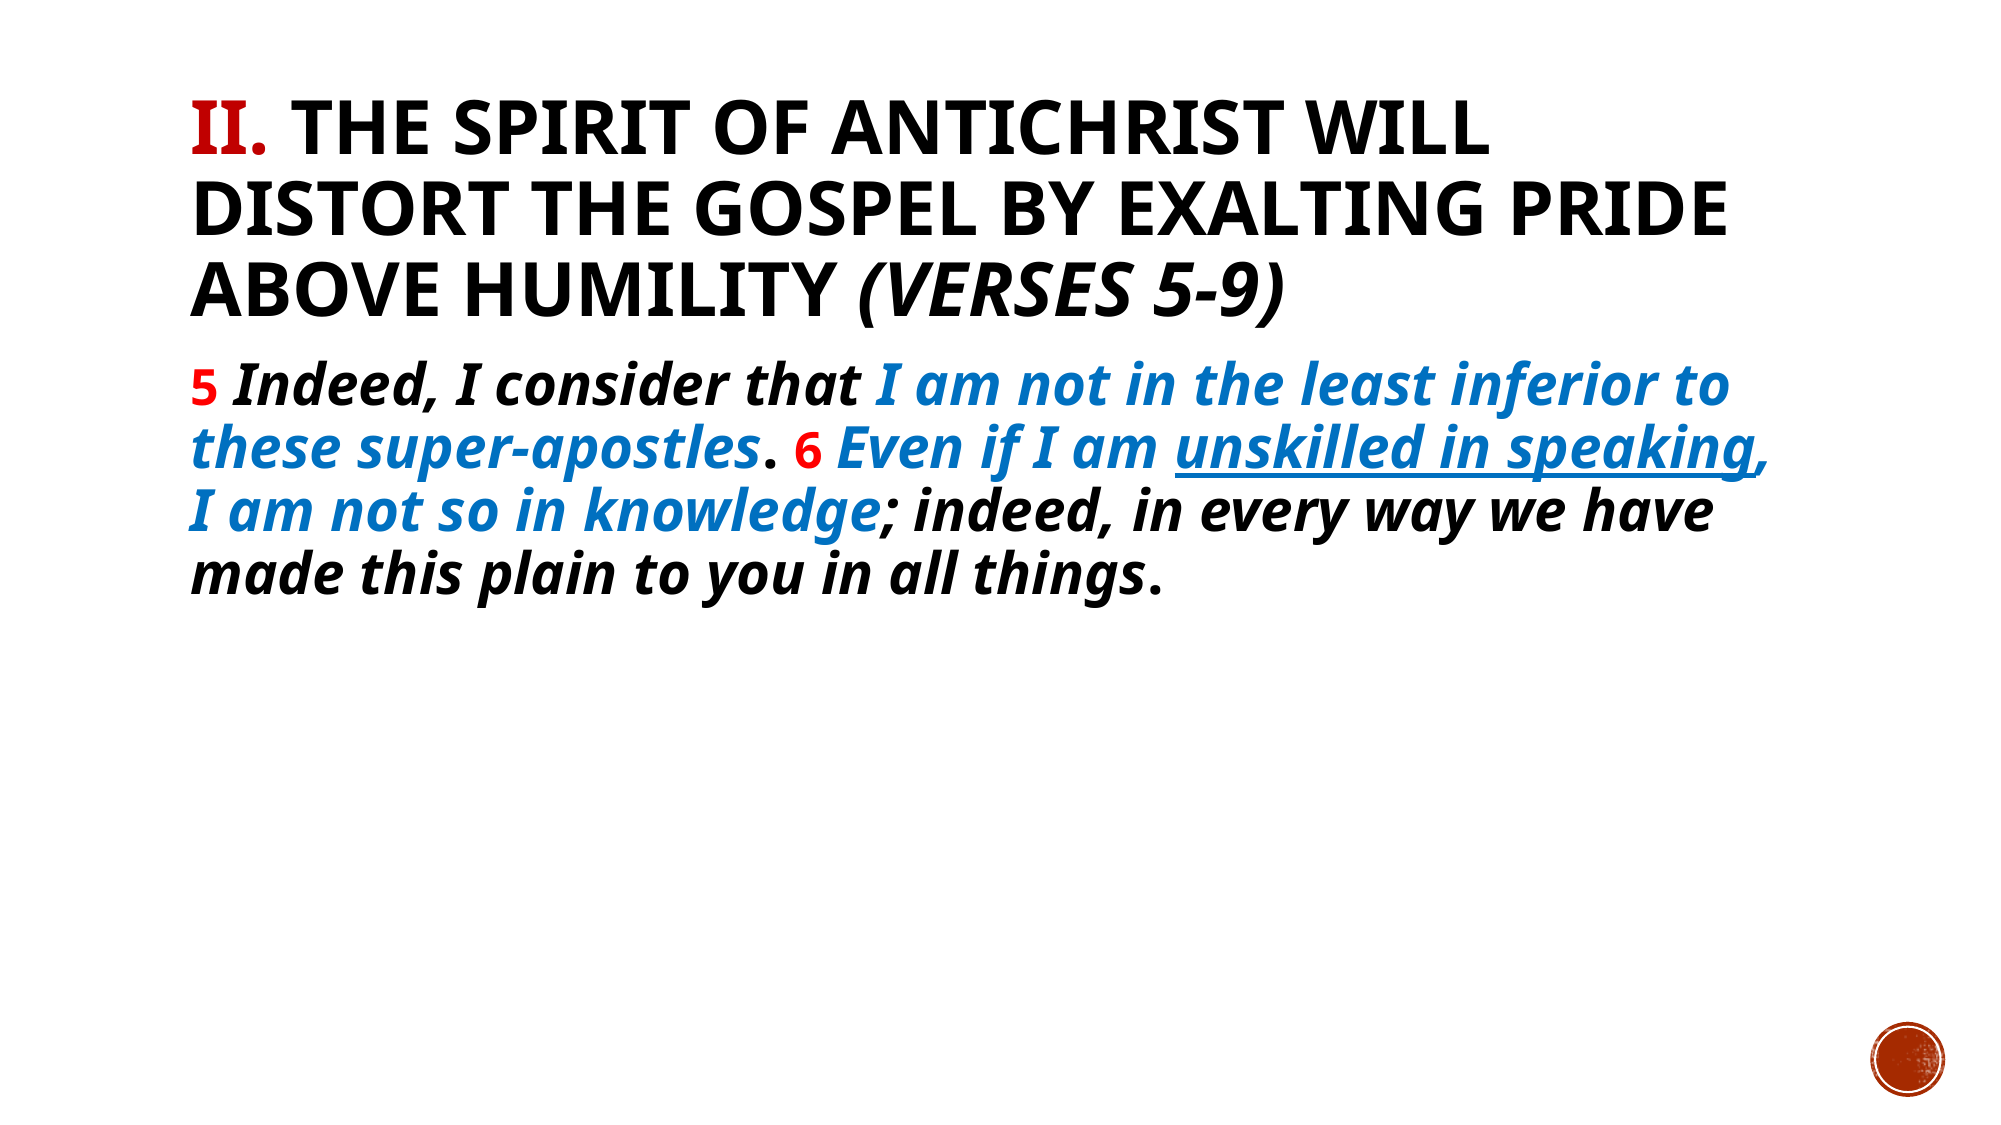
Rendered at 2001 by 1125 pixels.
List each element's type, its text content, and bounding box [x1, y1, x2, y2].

list 5 Indeed, I consider that I am not in the least inferior to these super-apostles. 6 Even if I am unskilled in speaking, I am not so in knowledge; indeed, in every way we have made this plain to you in all things. [175, 348, 1826, 925]
title II. The spirit of antichrist will distort the gospel by exalting pride above humility (verses 5-9) [175, 79, 1826, 344]
